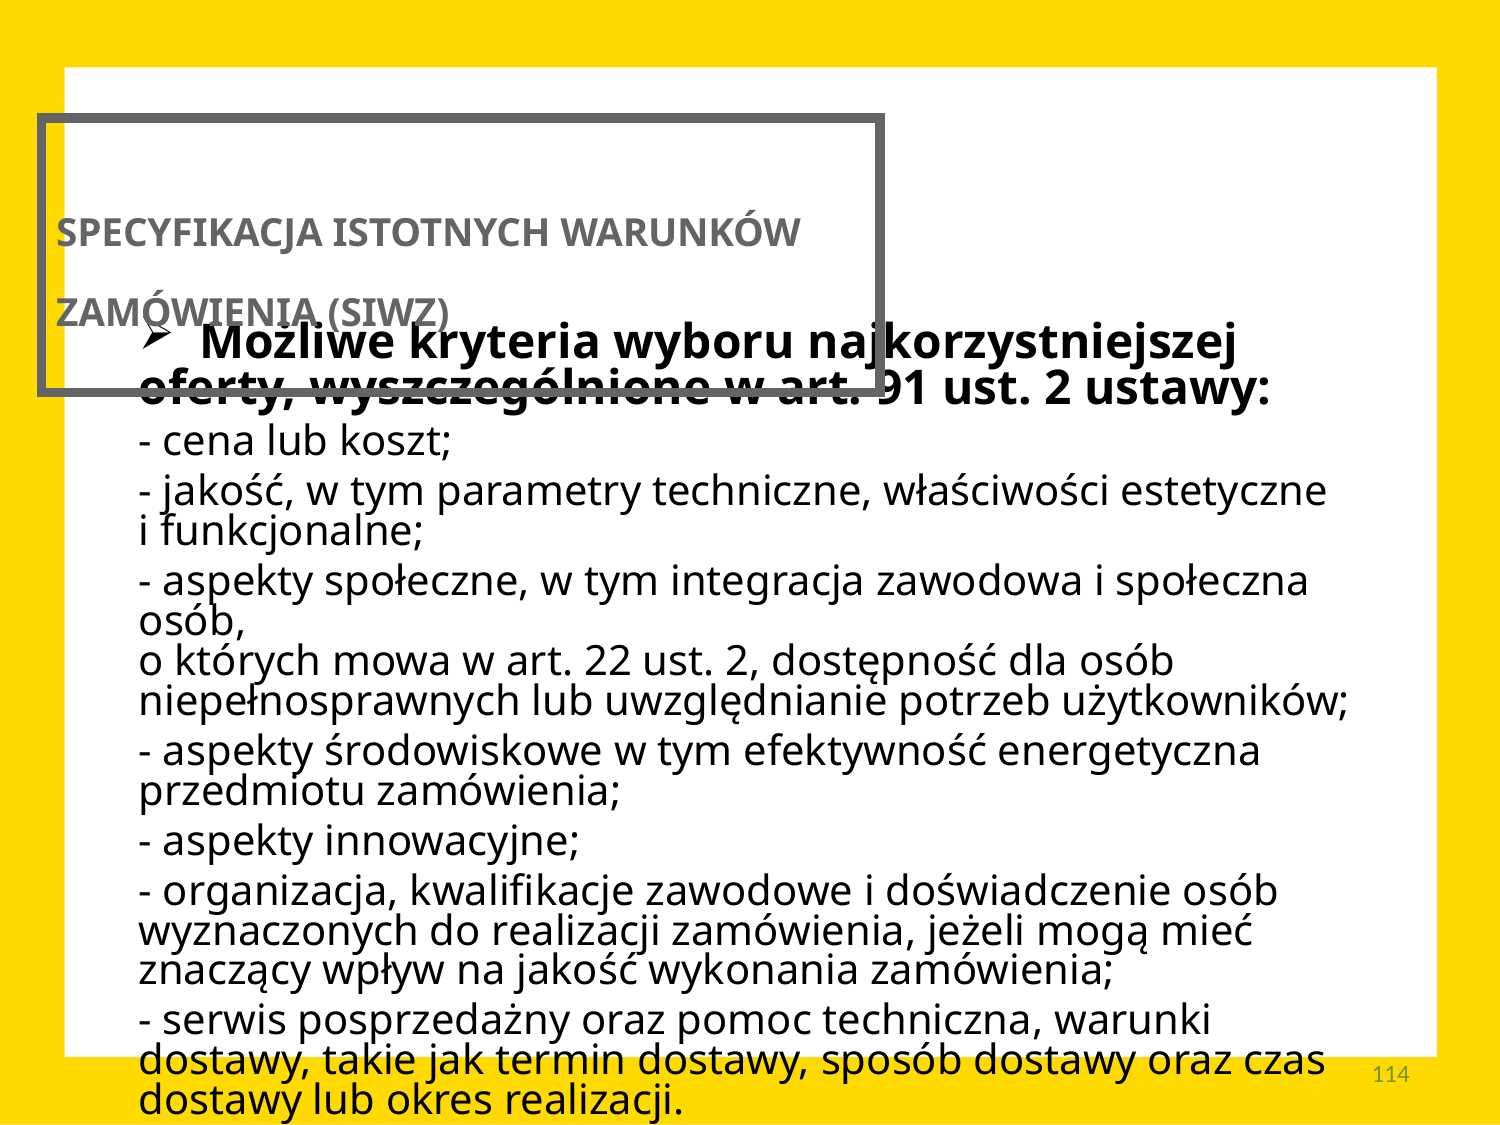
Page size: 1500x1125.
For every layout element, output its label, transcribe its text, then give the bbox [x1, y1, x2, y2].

text_box Możliwe kryteria wyboru najkorzystniejszej oferty, wyszczególnione w art. 91 ust. 2 ustawy: - cena lub koszt; - jakość, w tym parametry techniczne, właściwości estetyczne i funkcjonalne; - aspekty społeczne, w tym integracja zawodowa i społeczna osób, o których mowa w art. 22 ust. 2, dostępność dla osób niepełnosprawnych lub uwzględnianie potrzeb użytkowników; - aspekty środowiskowe w tym efektywność energetyczna przedmiotu zamówienia; - aspekty innowacyjne; - organizacja, kwalifikacje zawodowe i doświadczenie osób wyznaczonych do realizacji zamówienia, jeżeli mogą mieć znaczący wpływ na jakość wykonania zamówienia; - serwis posprzedażny oraz pomoc techniczna, warunki dostawy, takie jak termin dostawy, sposób dostawy oraz czas dostawy lub okres realizacji. [123, 314, 1388, 1125]
picture [0, 0, 1500, 1125]
slide_number 114 [1074, 1042, 1425, 1103]
text_box SPECYFIKACJA ISTOTNYCH WARUNKÓW ZAMÓWIENIA (SIWZ) [41, 117, 880, 393]
